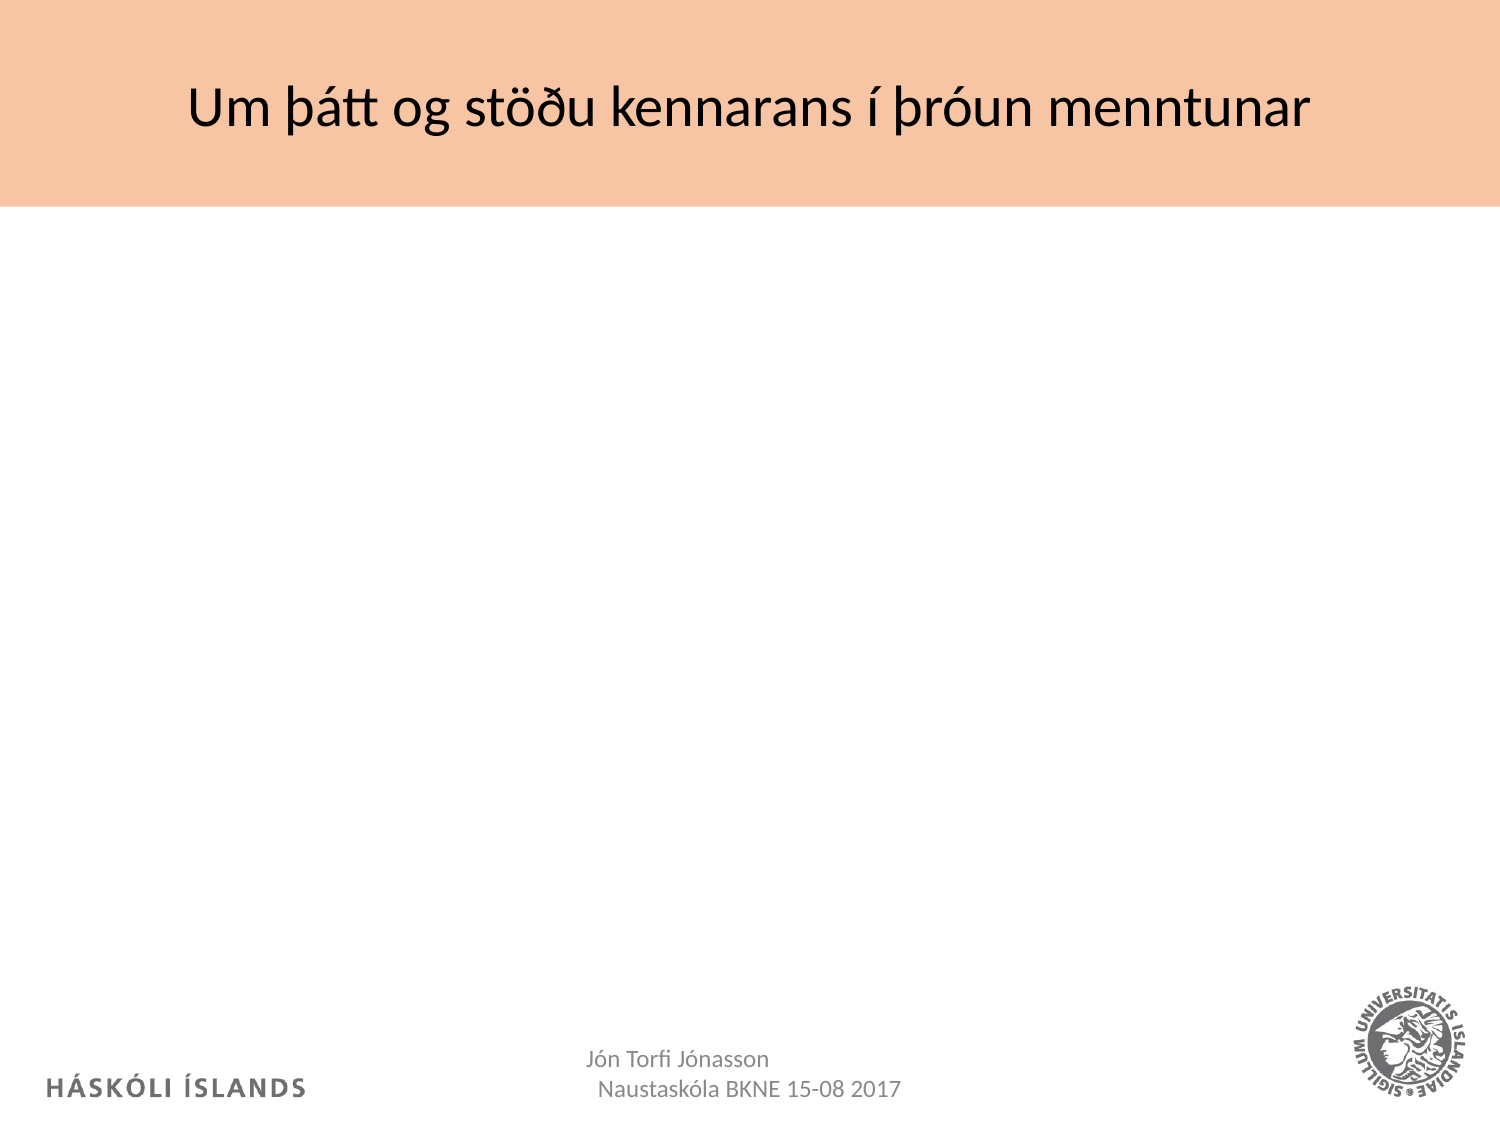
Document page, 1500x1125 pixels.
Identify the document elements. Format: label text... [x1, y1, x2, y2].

title Um þátt og stöðu kennarans í þróun menntunar [0, 0, 1500, 207]
picture [0, 207, 1500, 1125]
footer Jón Torfi Jónasson Naustaskóla BKNE 15-08 2017 [512, 1042, 988, 1103]
